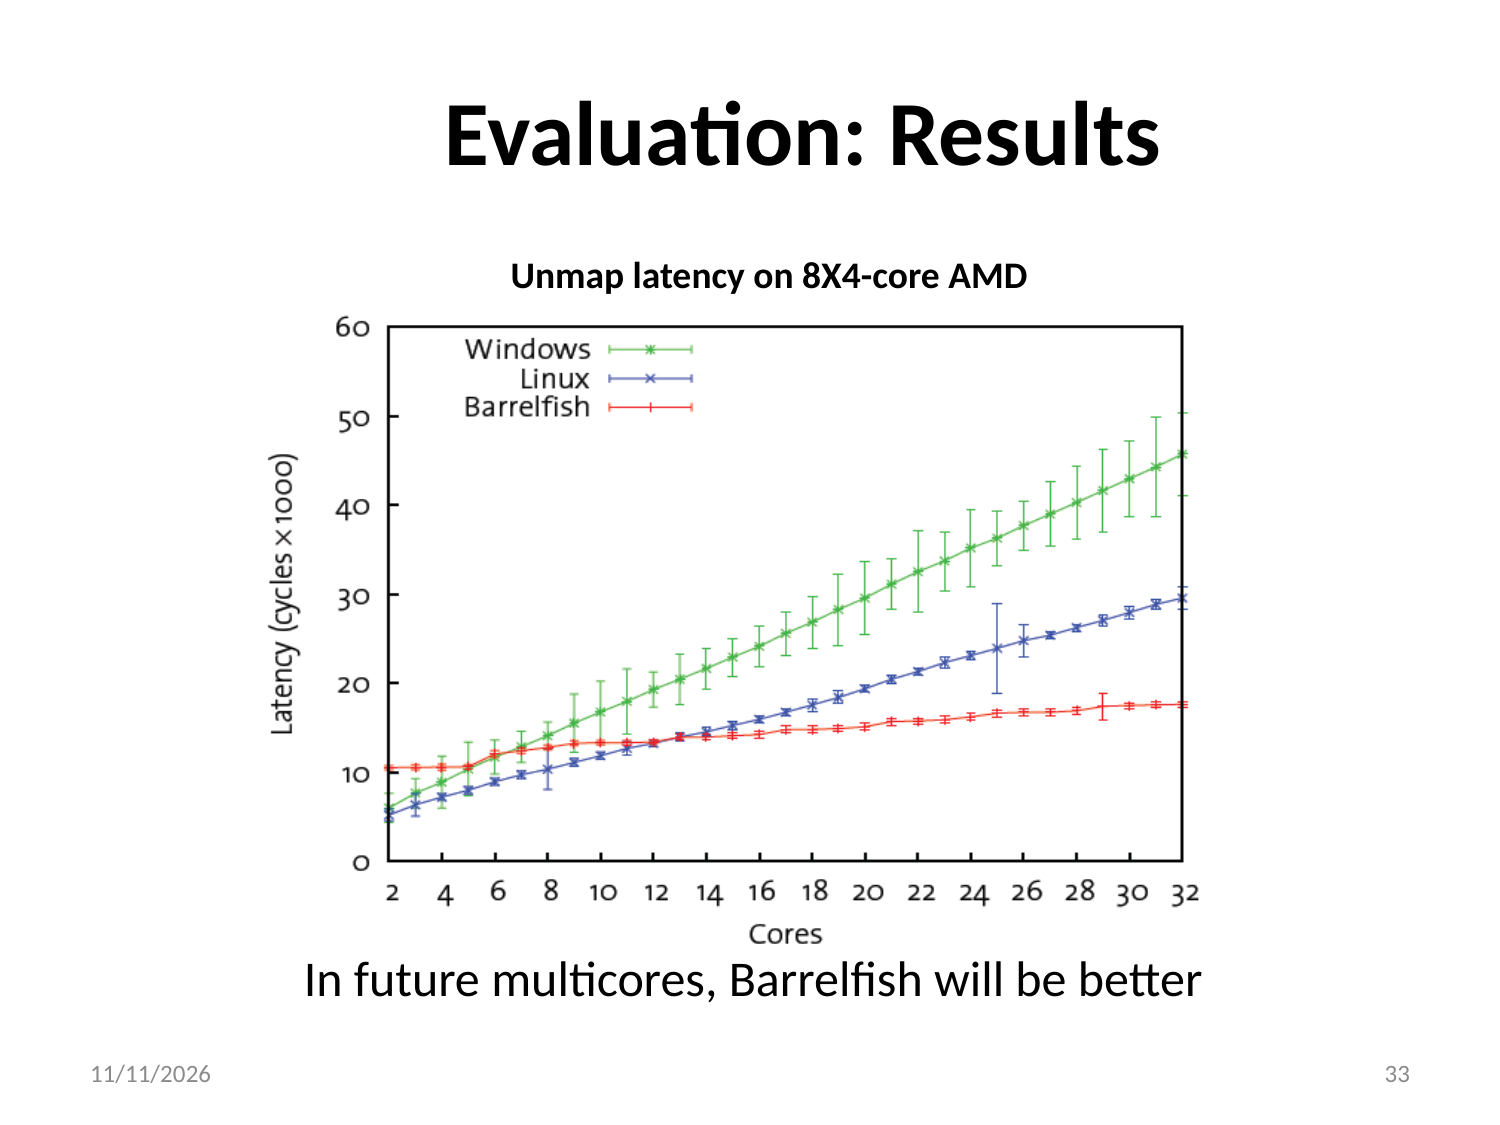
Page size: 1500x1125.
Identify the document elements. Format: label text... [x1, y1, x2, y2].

text_box Unmap latency on 8X4-core AMD [495, 243, 1044, 294]
picture [194, 295, 1313, 965]
text_box In future multicores, Barrelfish will be better [289, 973, 1258, 1014]
slide_number 33 [1074, 1042, 1425, 1103]
text_box Evaluation: Results [265, 66, 1341, 191]
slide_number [75, 1042, 425, 1103]
